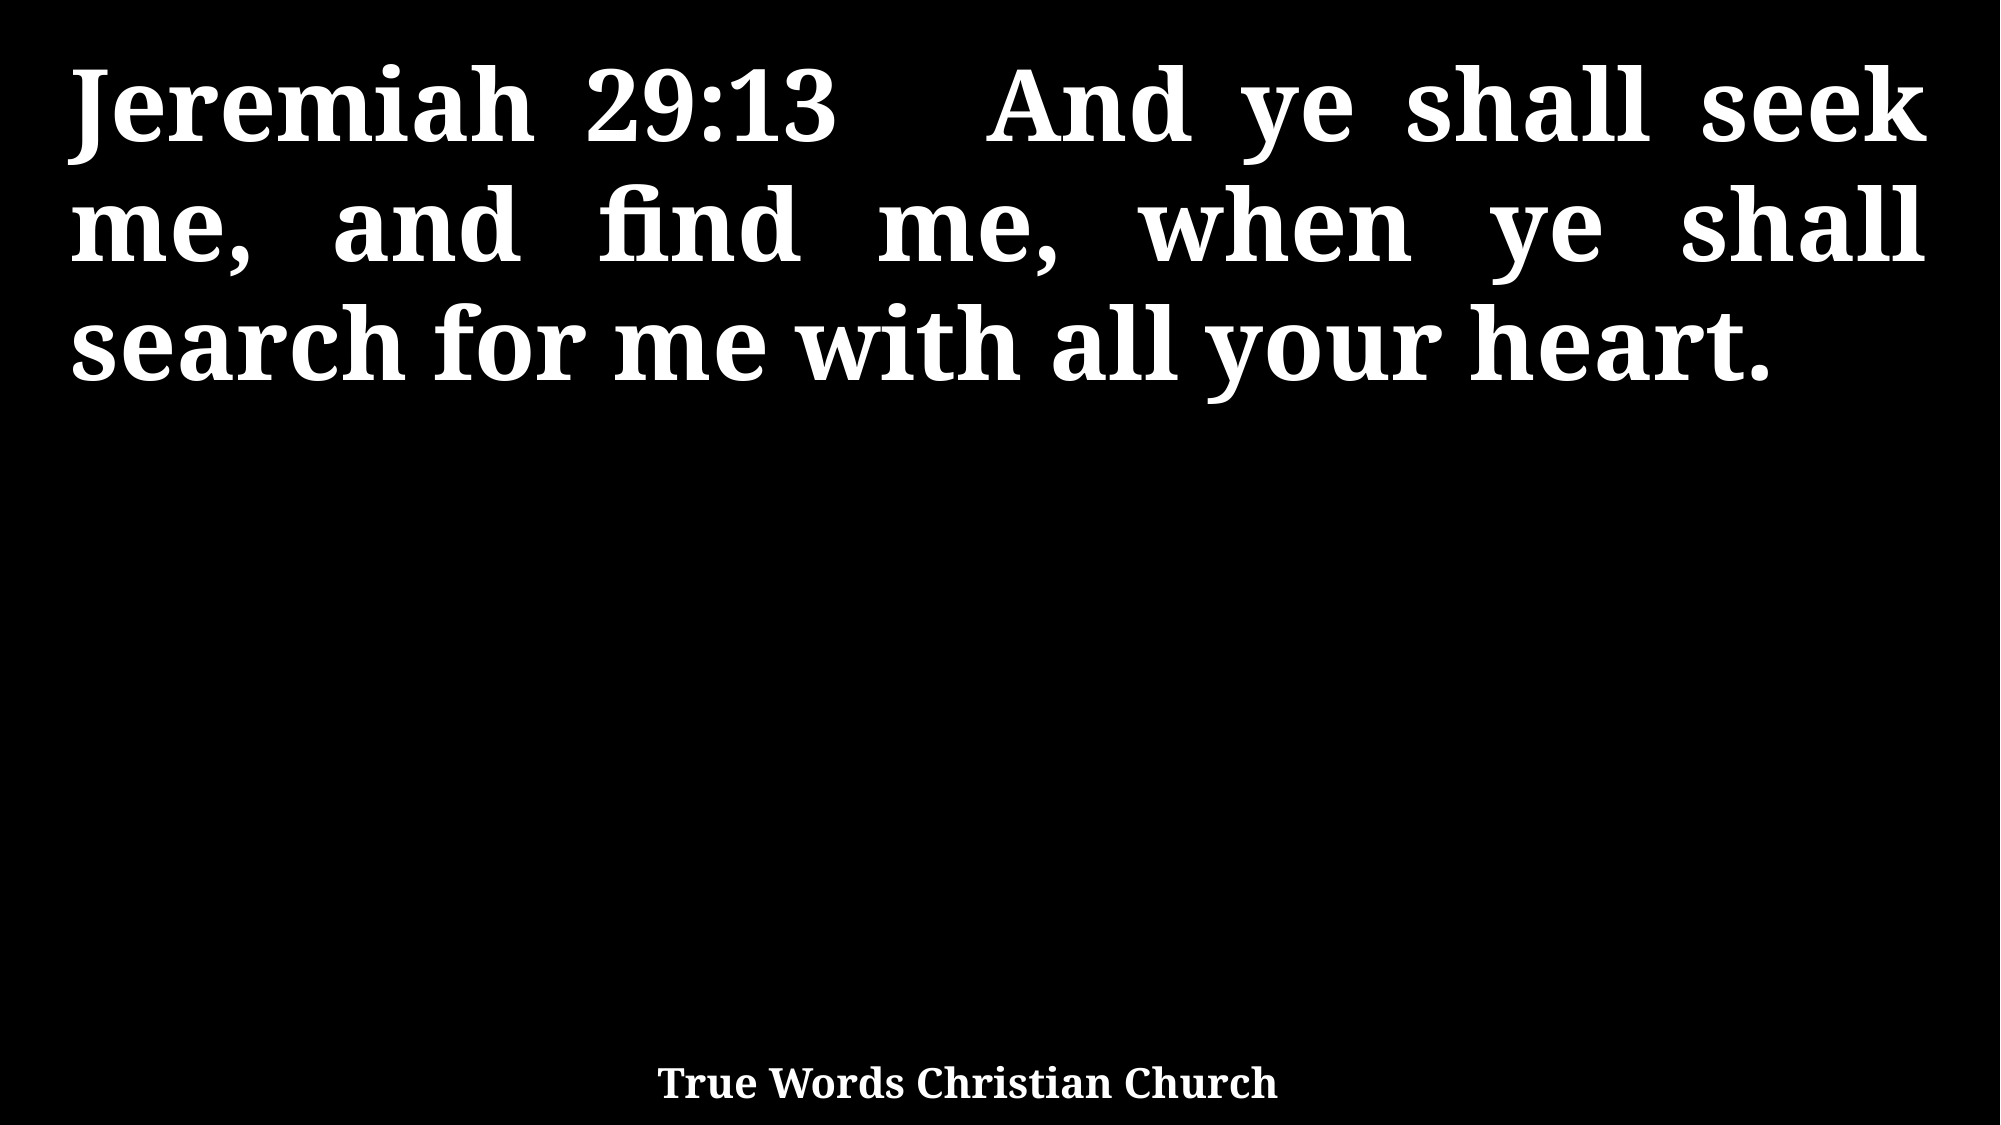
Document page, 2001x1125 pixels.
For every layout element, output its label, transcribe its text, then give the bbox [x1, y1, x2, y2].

text_box Jeremiah 29:13 And ye shall seek me, and find me, when ye shall search for me with all your heart. [55, 33, 1944, 409]
text_box True Words Christian Church [642, 1049, 1294, 1114]
